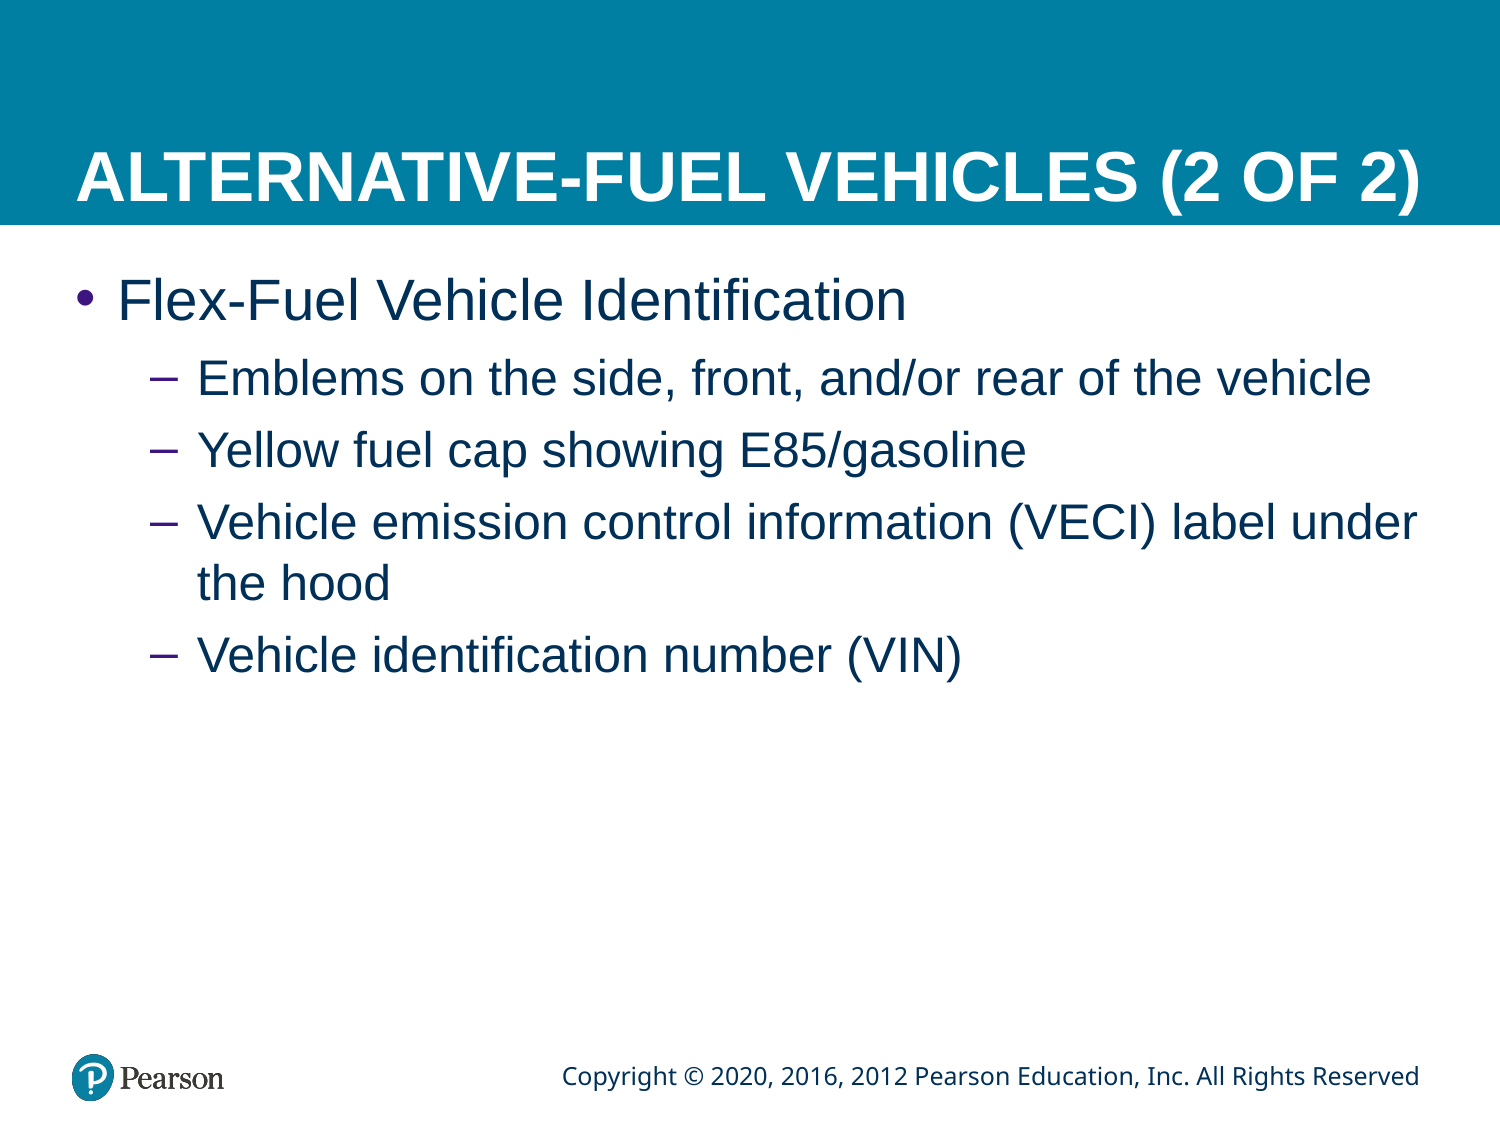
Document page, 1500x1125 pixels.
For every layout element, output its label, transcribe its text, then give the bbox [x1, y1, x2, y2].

title ALTERNATIVE-FUEL VEHICLES (2 OF 2) [75, 35, 1425, 216]
picture [98, 1054, 224, 1101]
list Flex-Fuel Vehicle Identification Emblems on the side, front, and/or rear of the vehicle Yellow fuel cap showing E85/gasoline Vehicle emission control information (VECI) label under the hood Vehicle identification number (VIN) [75, 262, 1425, 1005]
picture [80, 1063, 106, 1088]
picture [72, 1054, 87, 1070]
picture [72, 1088, 83, 1101]
